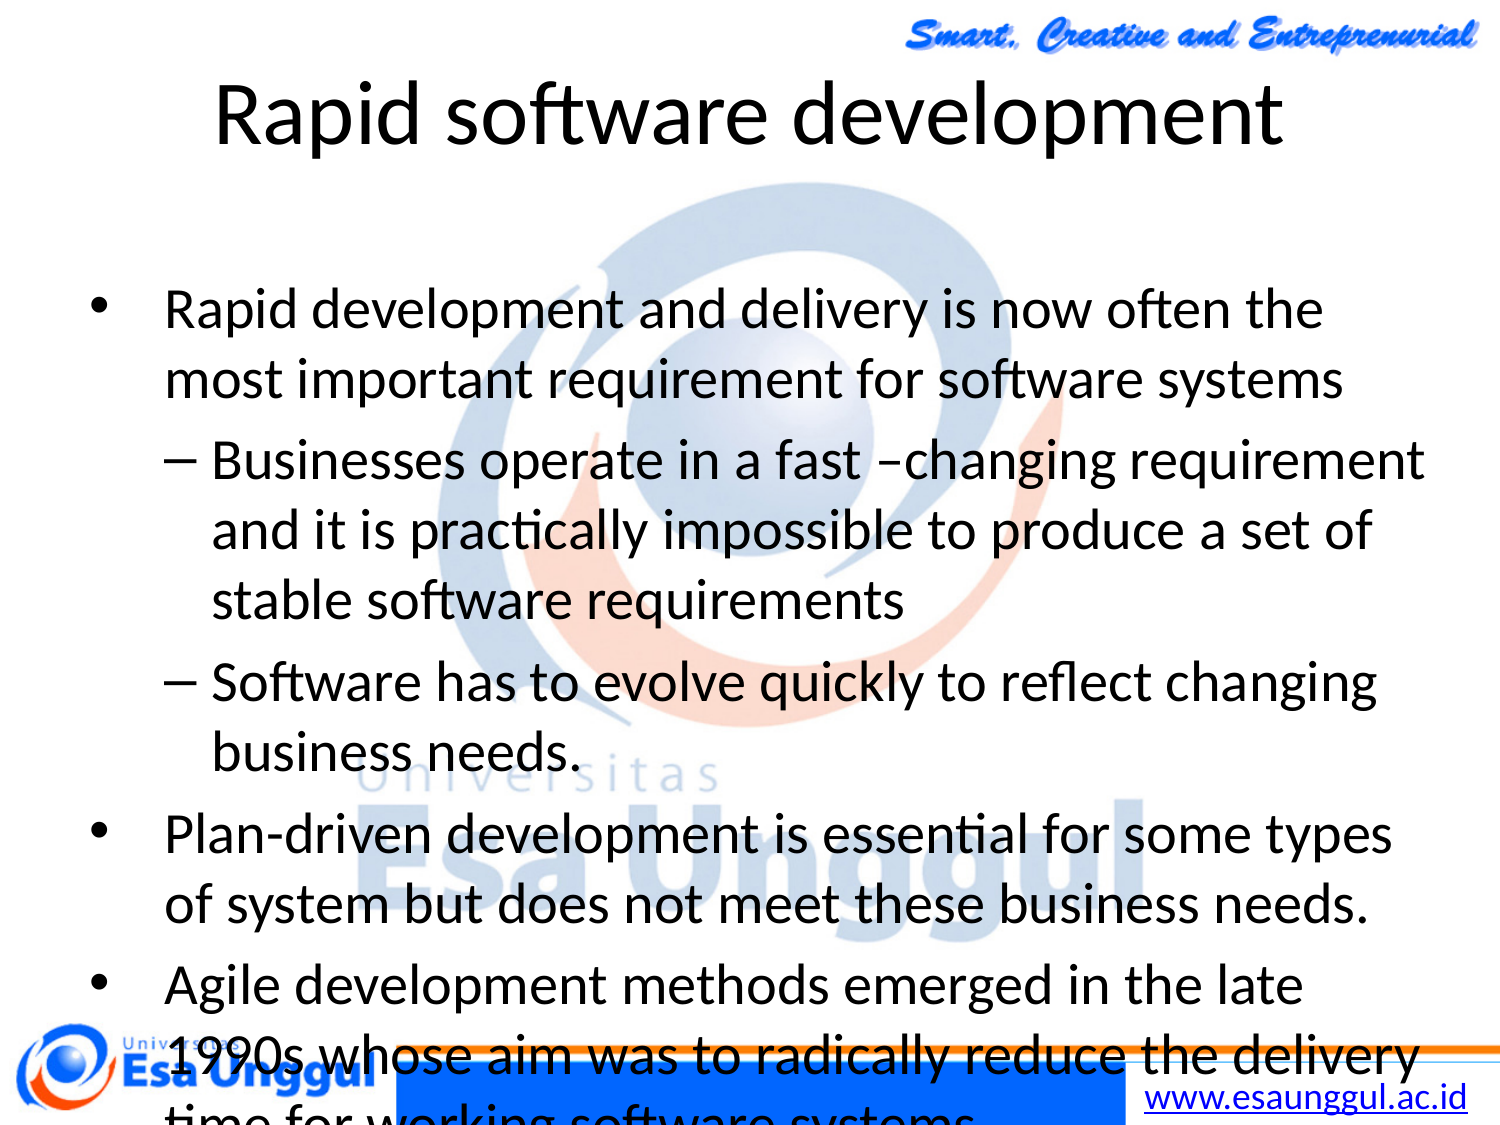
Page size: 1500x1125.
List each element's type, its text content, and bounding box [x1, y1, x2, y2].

picture [0, 0, 1500, 1125]
title Rapid software development [75, 45, 1425, 233]
list Rapid development and delivery is now often the most important requirement for software systems Businesses operate in a fast –changing requirement and it is practically impossible to produce a set of stable software requirements Software has to evolve quickly to reflect changing business needs. Plan-driven development is essential for some types of system but does not meet these business needs. Agile development methods emerged in the late 1990s whose aim was to radically reduce the delivery time for working software systems [75, 262, 1455, 1005]
